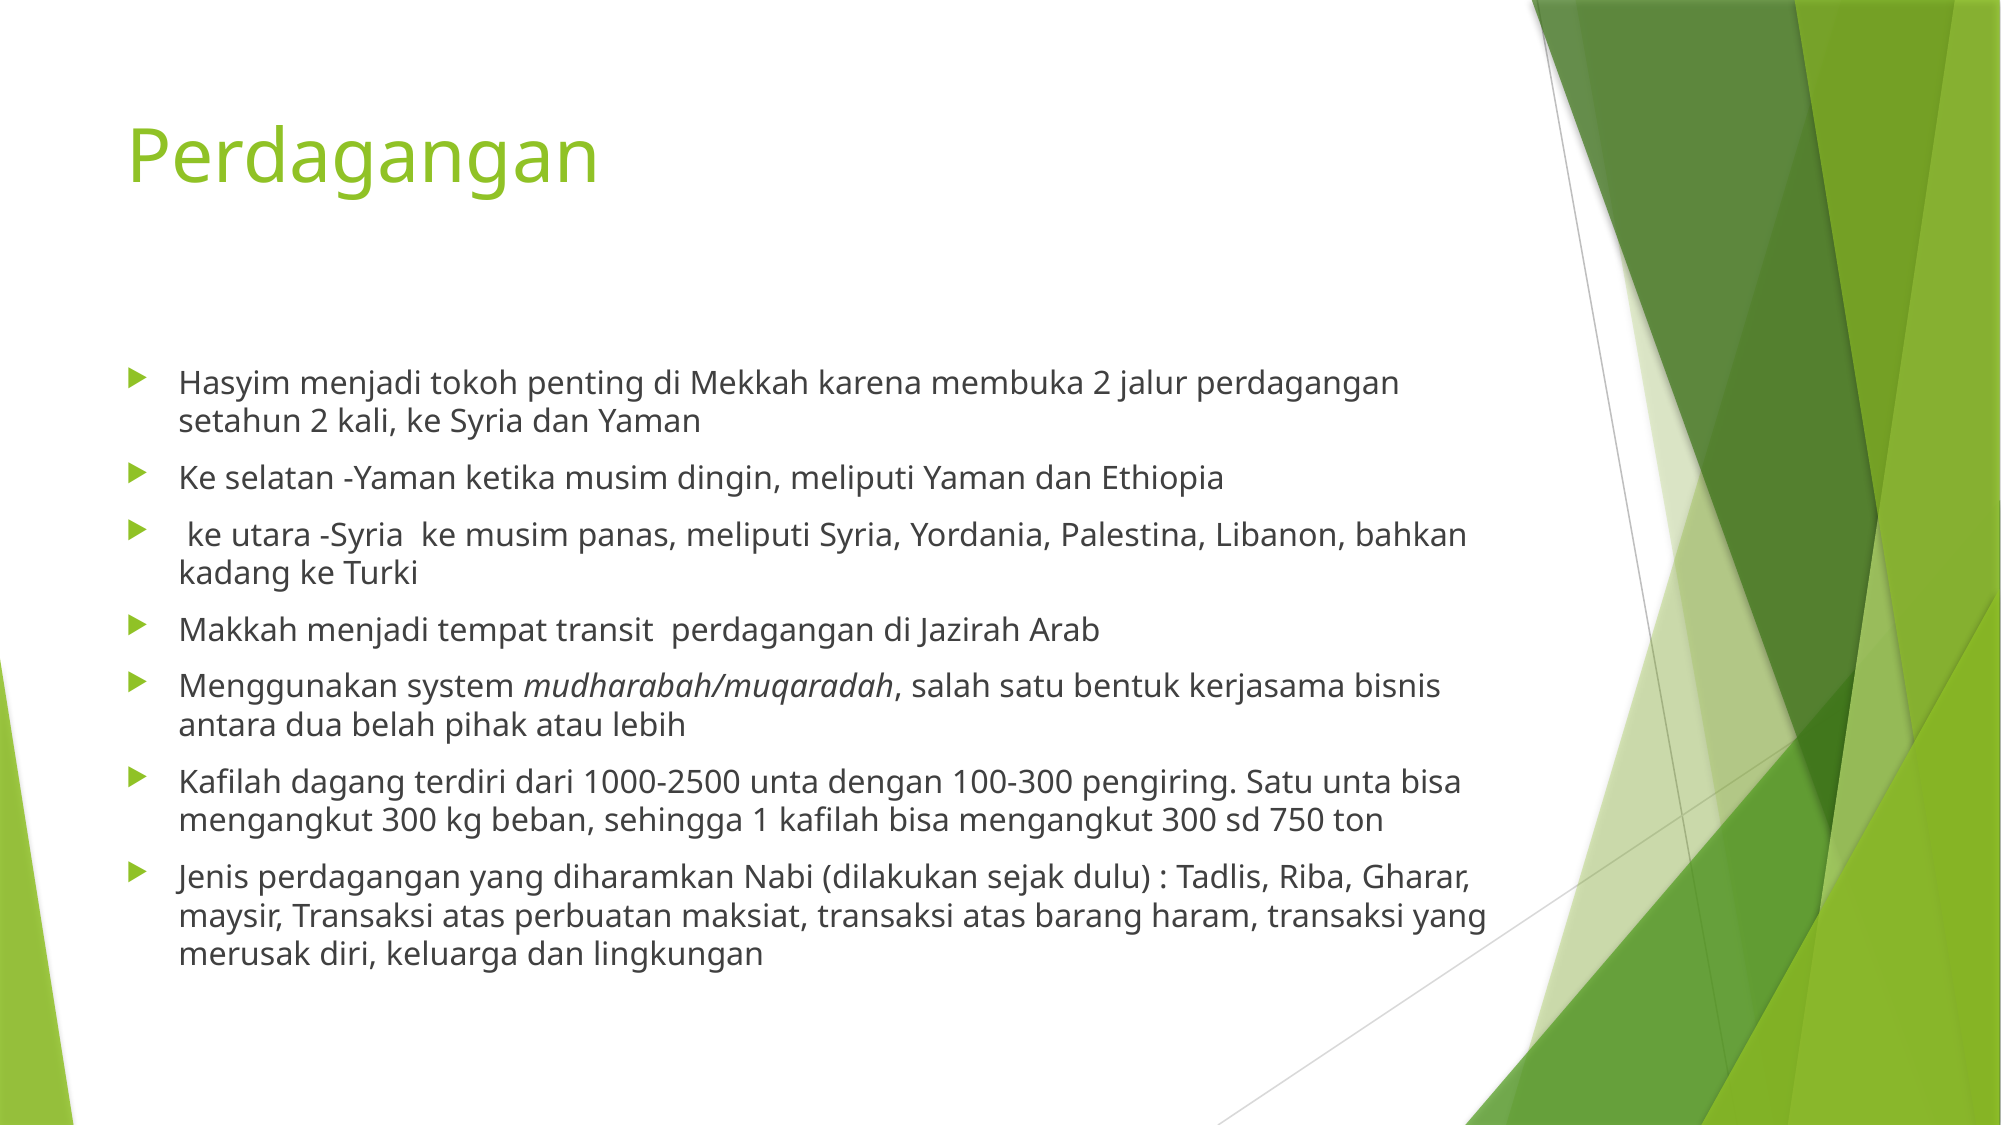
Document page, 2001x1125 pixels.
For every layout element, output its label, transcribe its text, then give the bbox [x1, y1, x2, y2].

list Hasyim menjadi tokoh penting di Mekkah karena membuka 2 jalur perdagangan setahun 2 kali, ke Syria dan Yaman Ke selatan -Yaman ketika musim dingin, meliputi Yaman dan Ethiopia ke utara -Syria ke musim panas, meliputi Syria, Yordania, Palestina, Libanon, bahkan kadang ke Turki Makkah menjadi tempat transit perdagangan di Jazirah Arab Menggunakan system mudharabah/muqaradah, salah satu bentuk kerjasama bisnis antara dua belah pihak atau lebih Kafilah dagang terdiri dari 1000-2500 unta dengan 100-300 pengiring. Satu unta bisa mengangkut 300 kg beban, sehingga 1 kafilah bisa mengangkut 300 sd 750 ton Jenis perdagangan yang diharamkan Nabi (dilakukan sejak dulu) : Tadlis, Riba, Gharar, maysir, Transaksi atas perbuatan maksiat, transaksi atas barang haram, transaksi yang merusak diri, keluarga dan lingkungan [111, 354, 1522, 992]
title Perdagangan [111, 99, 1522, 317]
